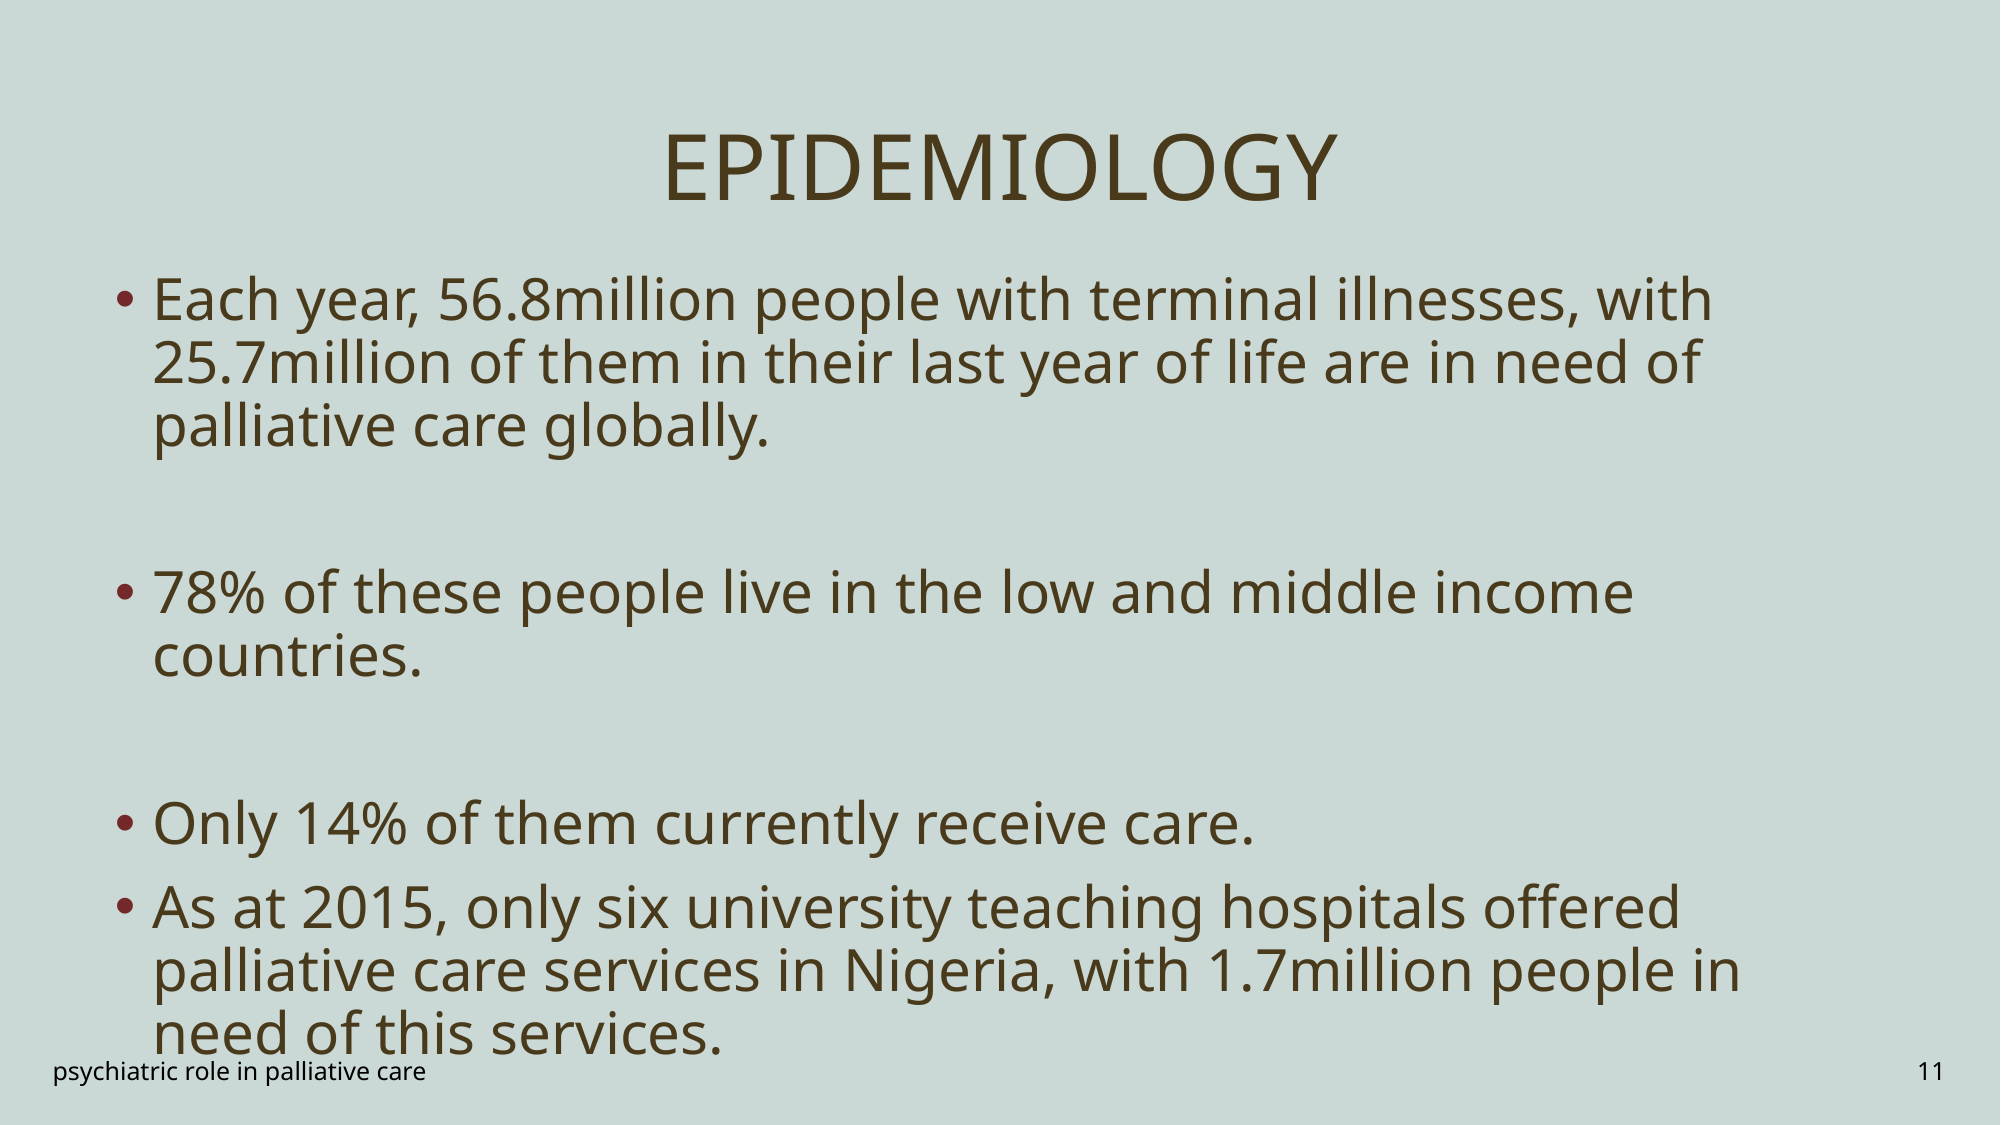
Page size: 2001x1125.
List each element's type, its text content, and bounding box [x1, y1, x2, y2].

list Each year, 56.8million people with terminal illnesses, with 25.7million of them in their last year of life are in need of palliative care globally. 78% of these people live in the low and middle income countries. Only 14% of them currently receive care. As at 2015, only six university teaching hospitals offered palliative care services in Nigeria, with 1.7million people in need of this services. [99, 262, 1900, 1013]
slide_number 11 [1510, 1042, 1961, 1103]
footer psychiatric role in palliative care [37, 1042, 713, 1103]
title EPIDEMIOLOGY [137, 62, 1863, 262]
